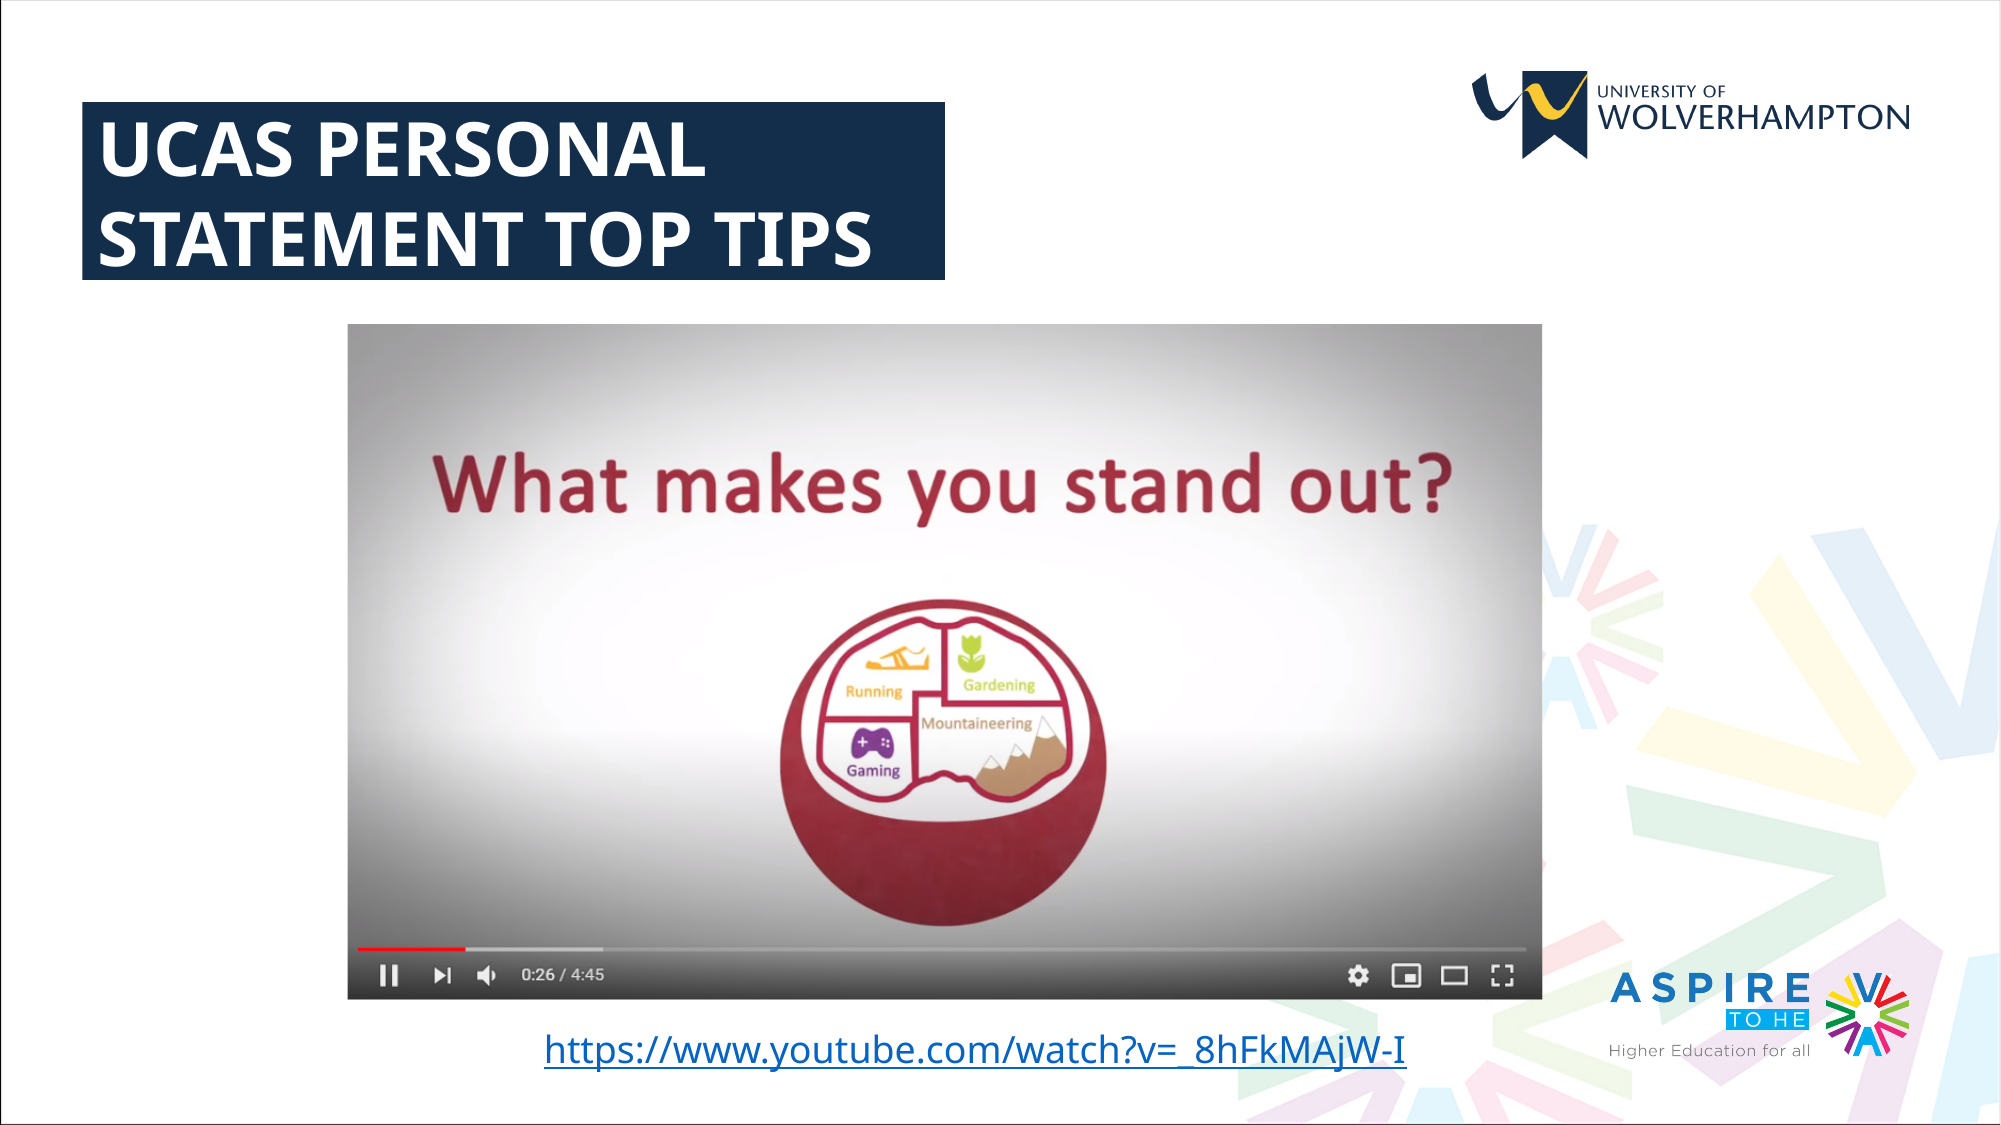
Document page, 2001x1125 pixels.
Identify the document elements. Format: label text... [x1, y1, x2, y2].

text_box UCAS PERSONAL STATEMENT TOP TIPS [81, 101, 946, 281]
text_box https://www.youtube.com/watch?v=_8hFkMAjW-I [529, 1018, 1422, 1085]
picture [0, 0, 2001, 1125]
